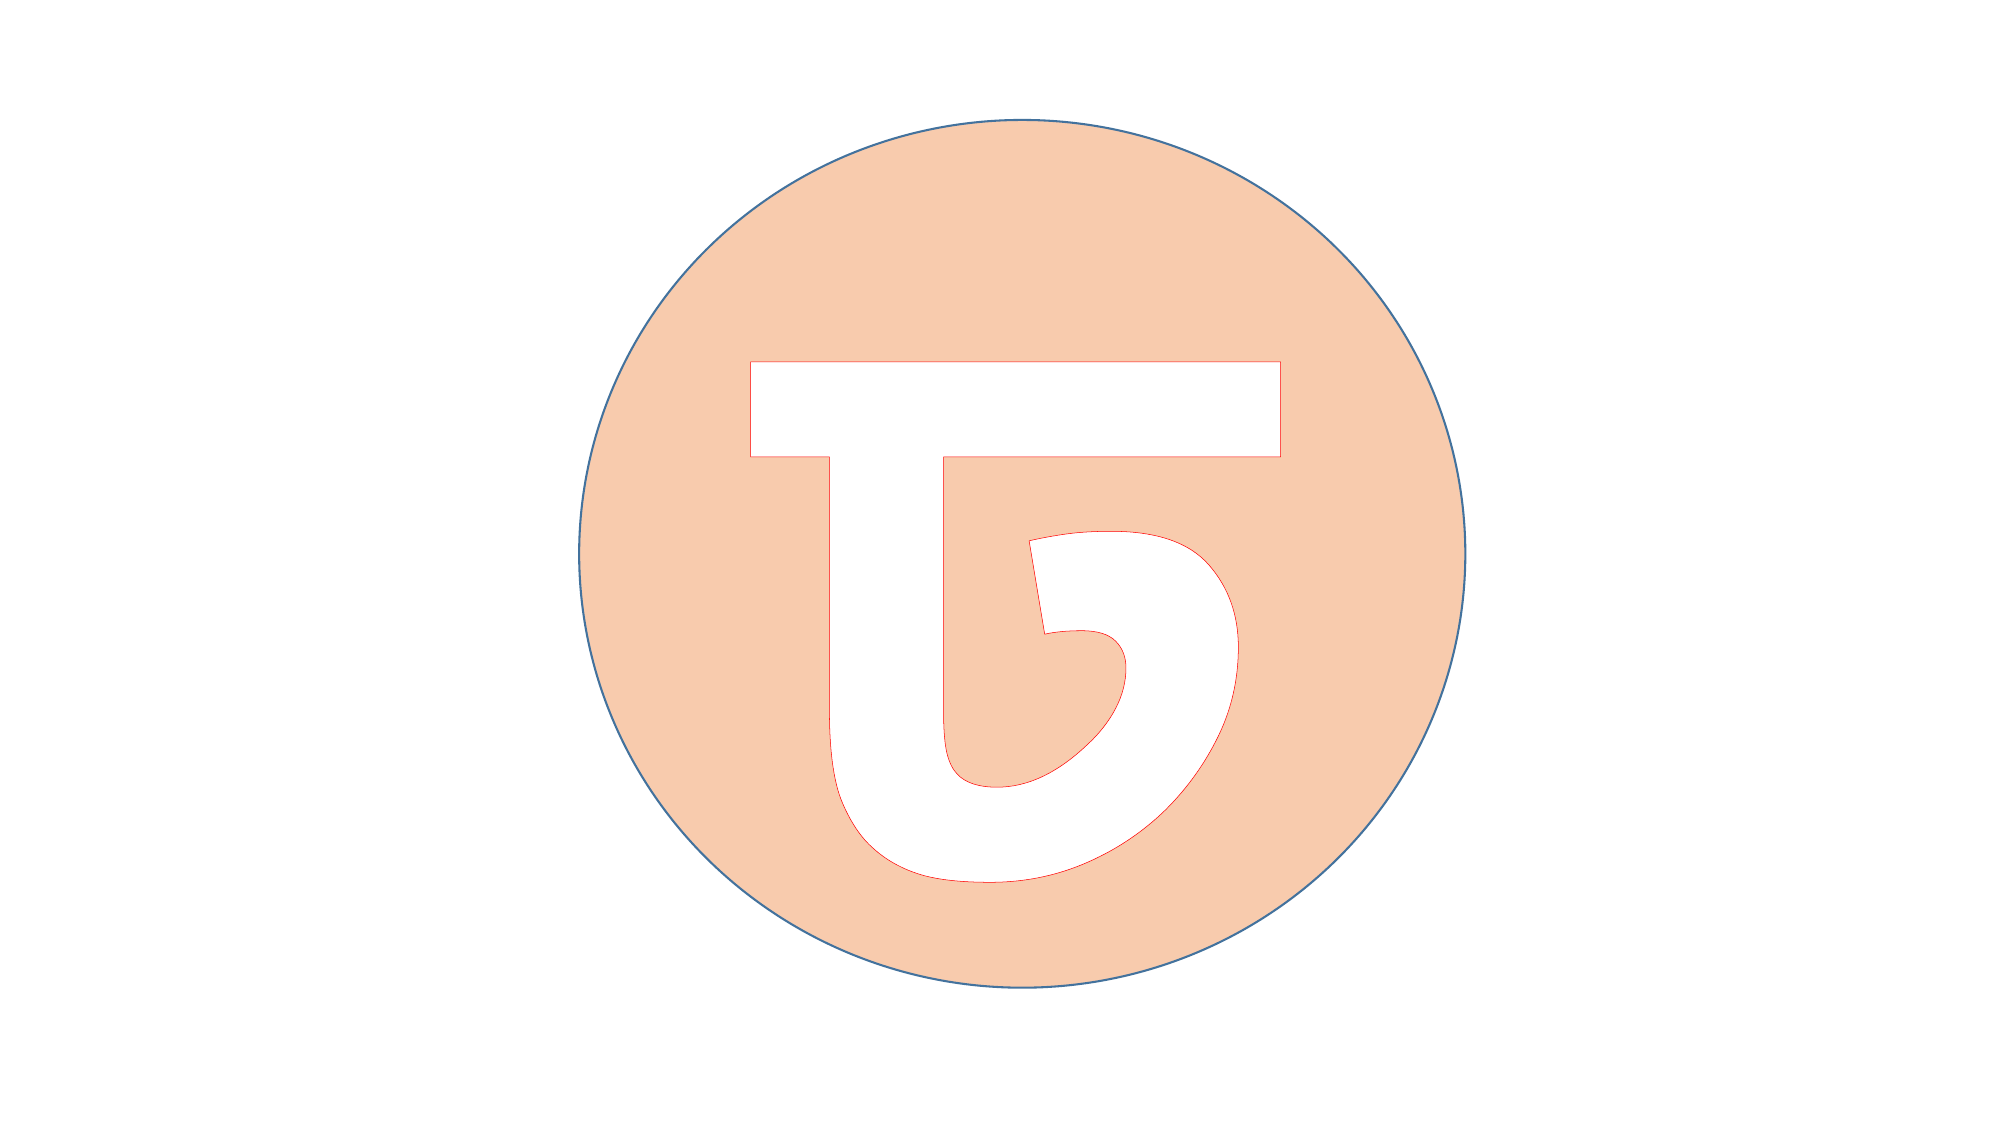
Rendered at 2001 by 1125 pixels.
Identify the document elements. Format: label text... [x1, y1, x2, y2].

text_box ঢ [578, 118, 1467, 989]
